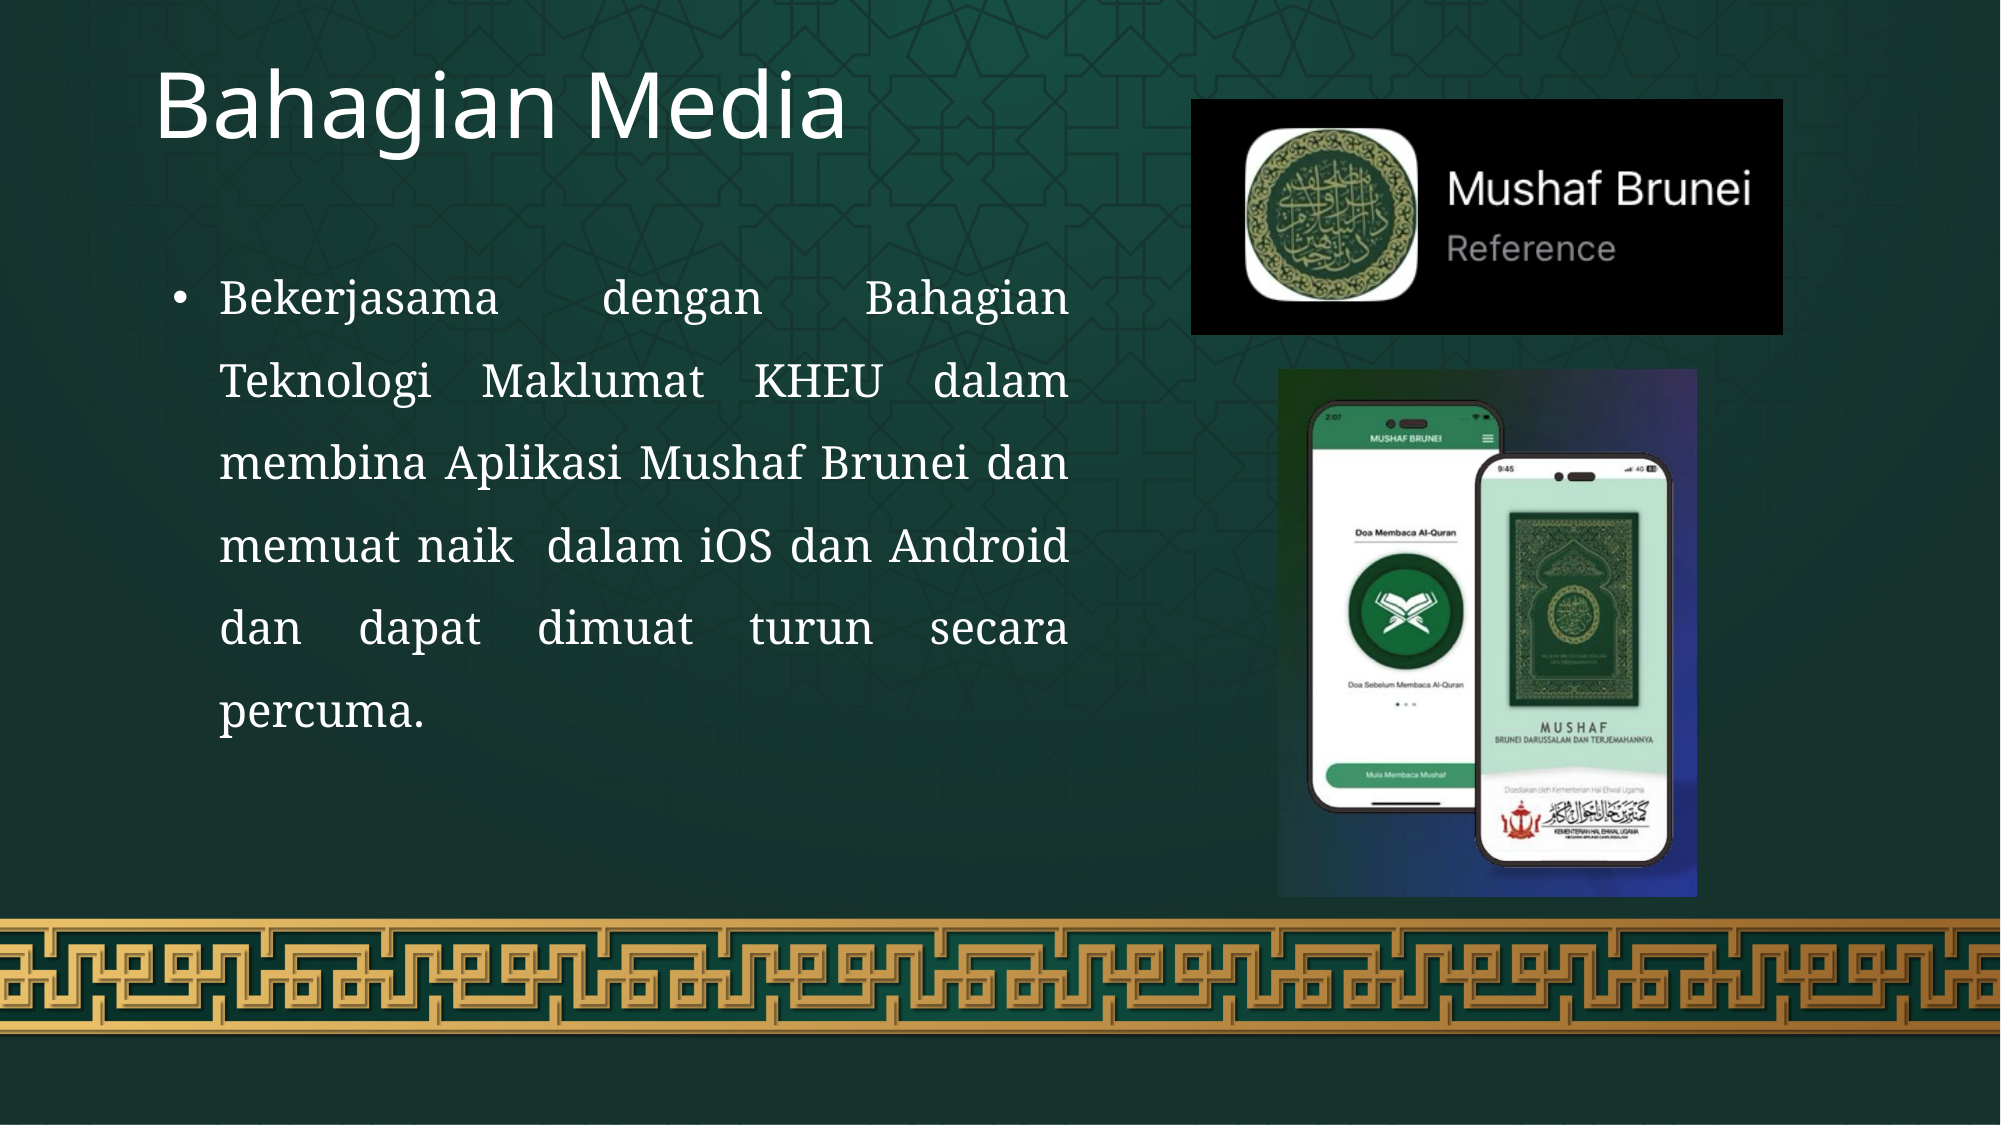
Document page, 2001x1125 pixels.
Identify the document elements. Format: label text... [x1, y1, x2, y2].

text_box Bekerjasama dengan Bahagian Teknologi Maklumat KHEU dalam membina Aplikasi Mushaf Brunei dan memuat naik dalam iOS dan Android dan dapat dimuat turun secara percuma. [39, 234, 1085, 799]
picture [0, 0, 2001, 1125]
title Bahagian Media [137, 0, 1863, 218]
